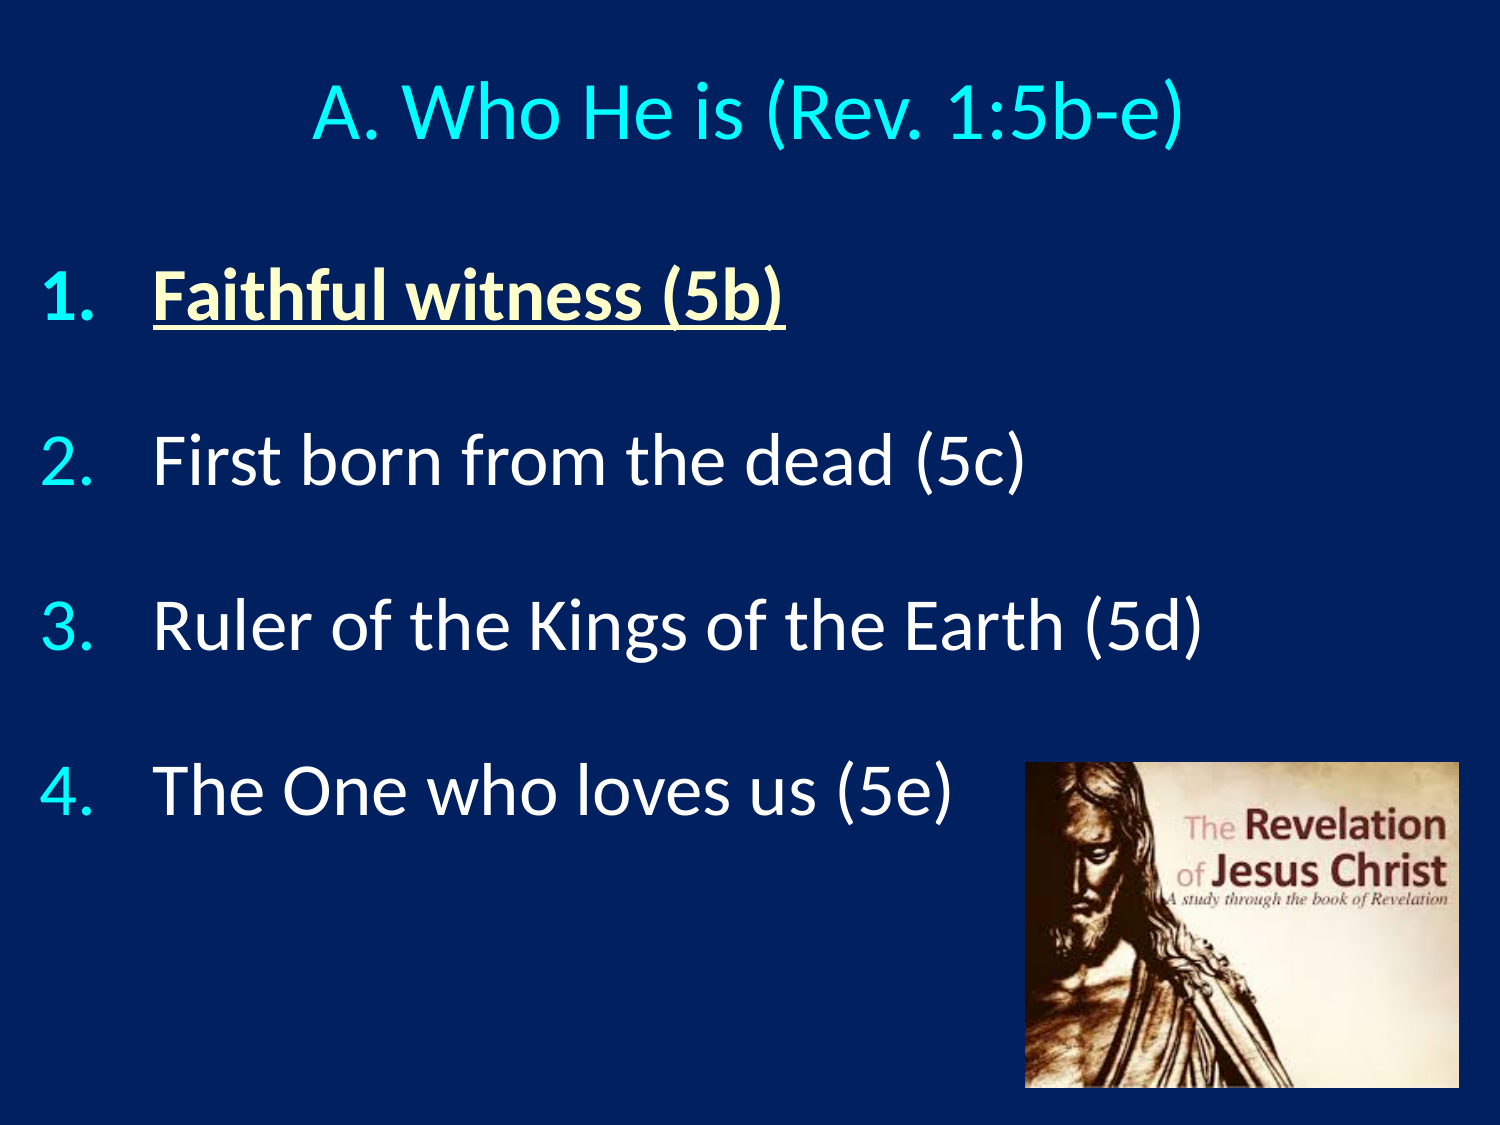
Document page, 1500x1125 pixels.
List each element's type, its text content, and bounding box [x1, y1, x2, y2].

picture [1024, 762, 1460, 1088]
list Faithful witness (5b) First born from the dead (5c) Ruler of the Kings of the Earth (5d) The One who loves us (5e) [24, 237, 1238, 888]
title A. Who He is (Rev. 1:5b-e) [24, 37, 1475, 175]
